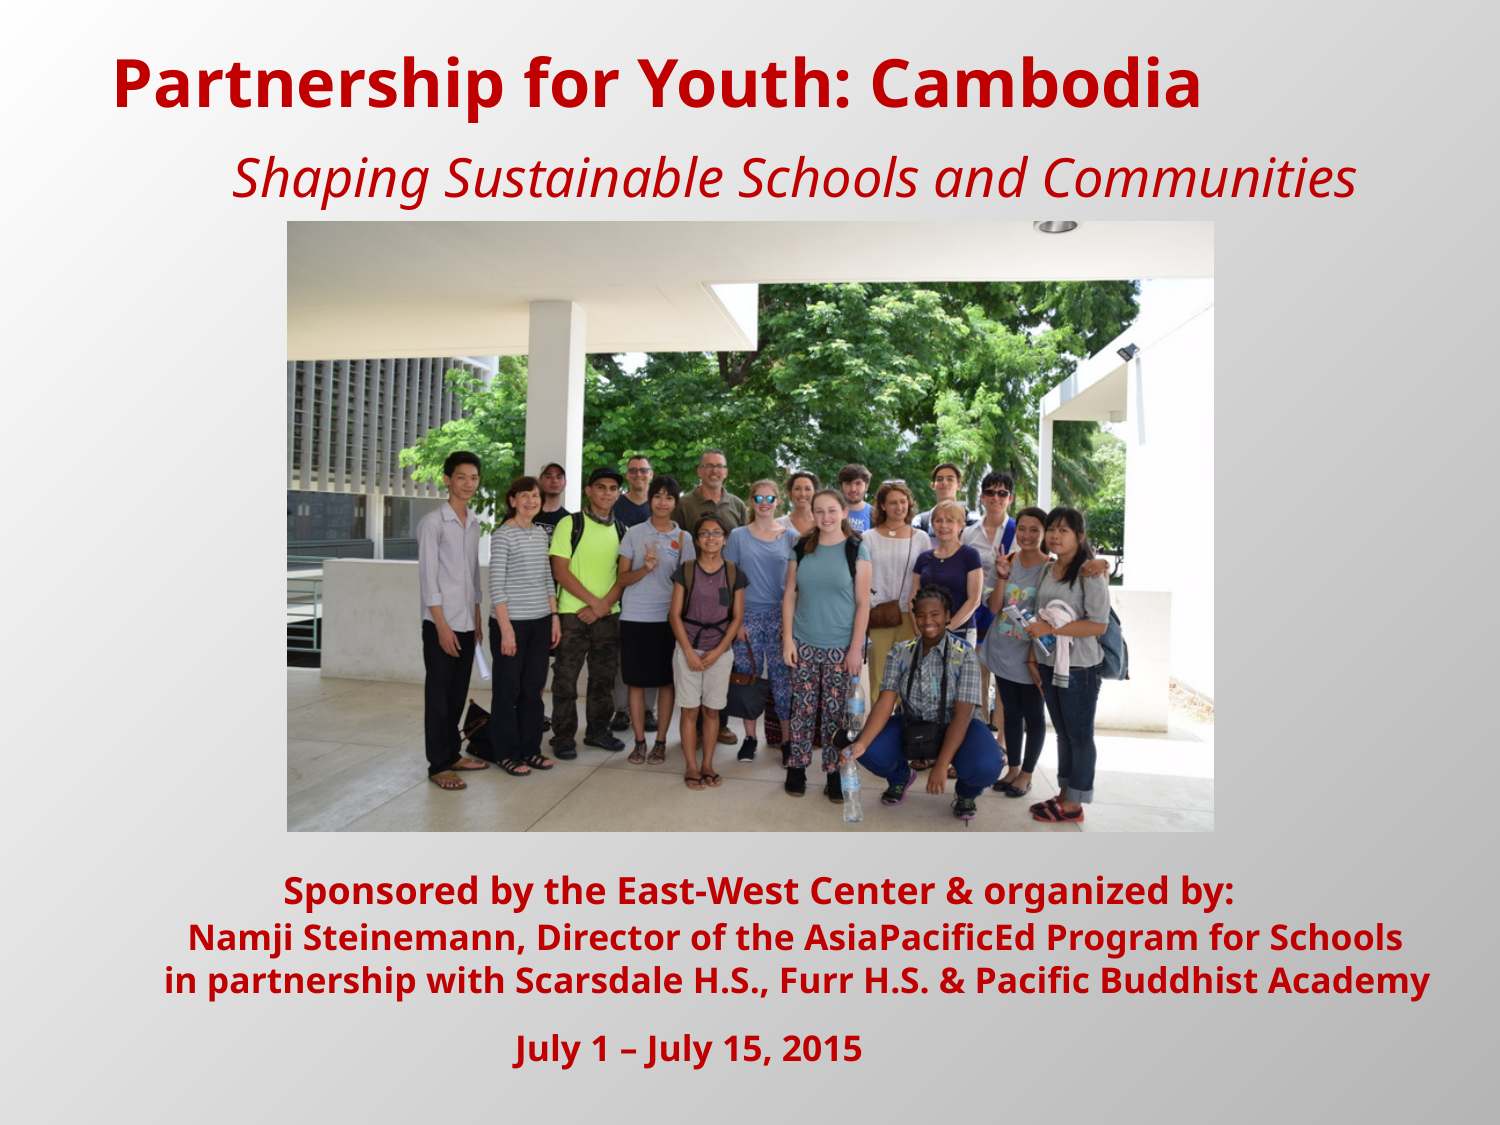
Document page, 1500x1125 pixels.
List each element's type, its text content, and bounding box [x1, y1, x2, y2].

text_box Partnership for Youth: Cambodia Shaping Sustainable Schools and Communities [48, 24, 1500, 220]
picture [287, 221, 1214, 833]
text_box Sponsored by the East-West Center & organized by: Namji Steinemann, Director of the AsiaPacificEd Program for Schools in partnership with Scarsdale H.S., Furr H.S. & Pacific Buddhist Academy July 1 – July 15, 2015 [75, 855, 1500, 1121]
